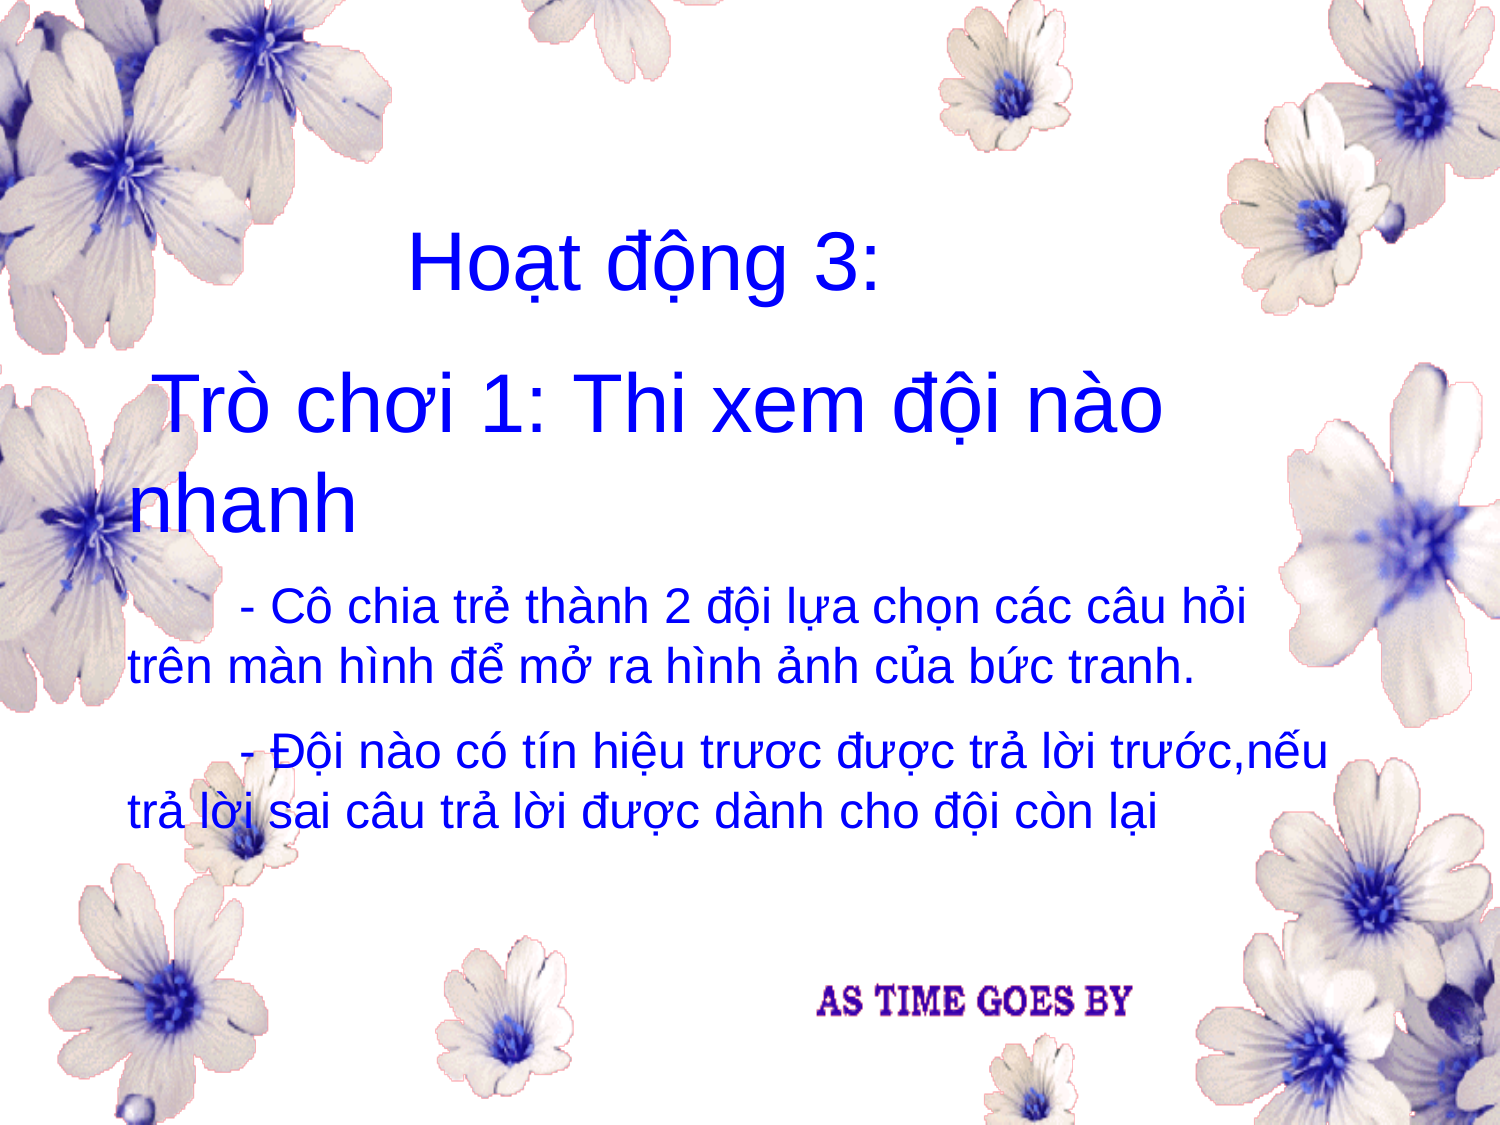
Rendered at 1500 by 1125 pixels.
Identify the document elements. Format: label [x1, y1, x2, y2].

list [0, 0, 1500, 1125]
